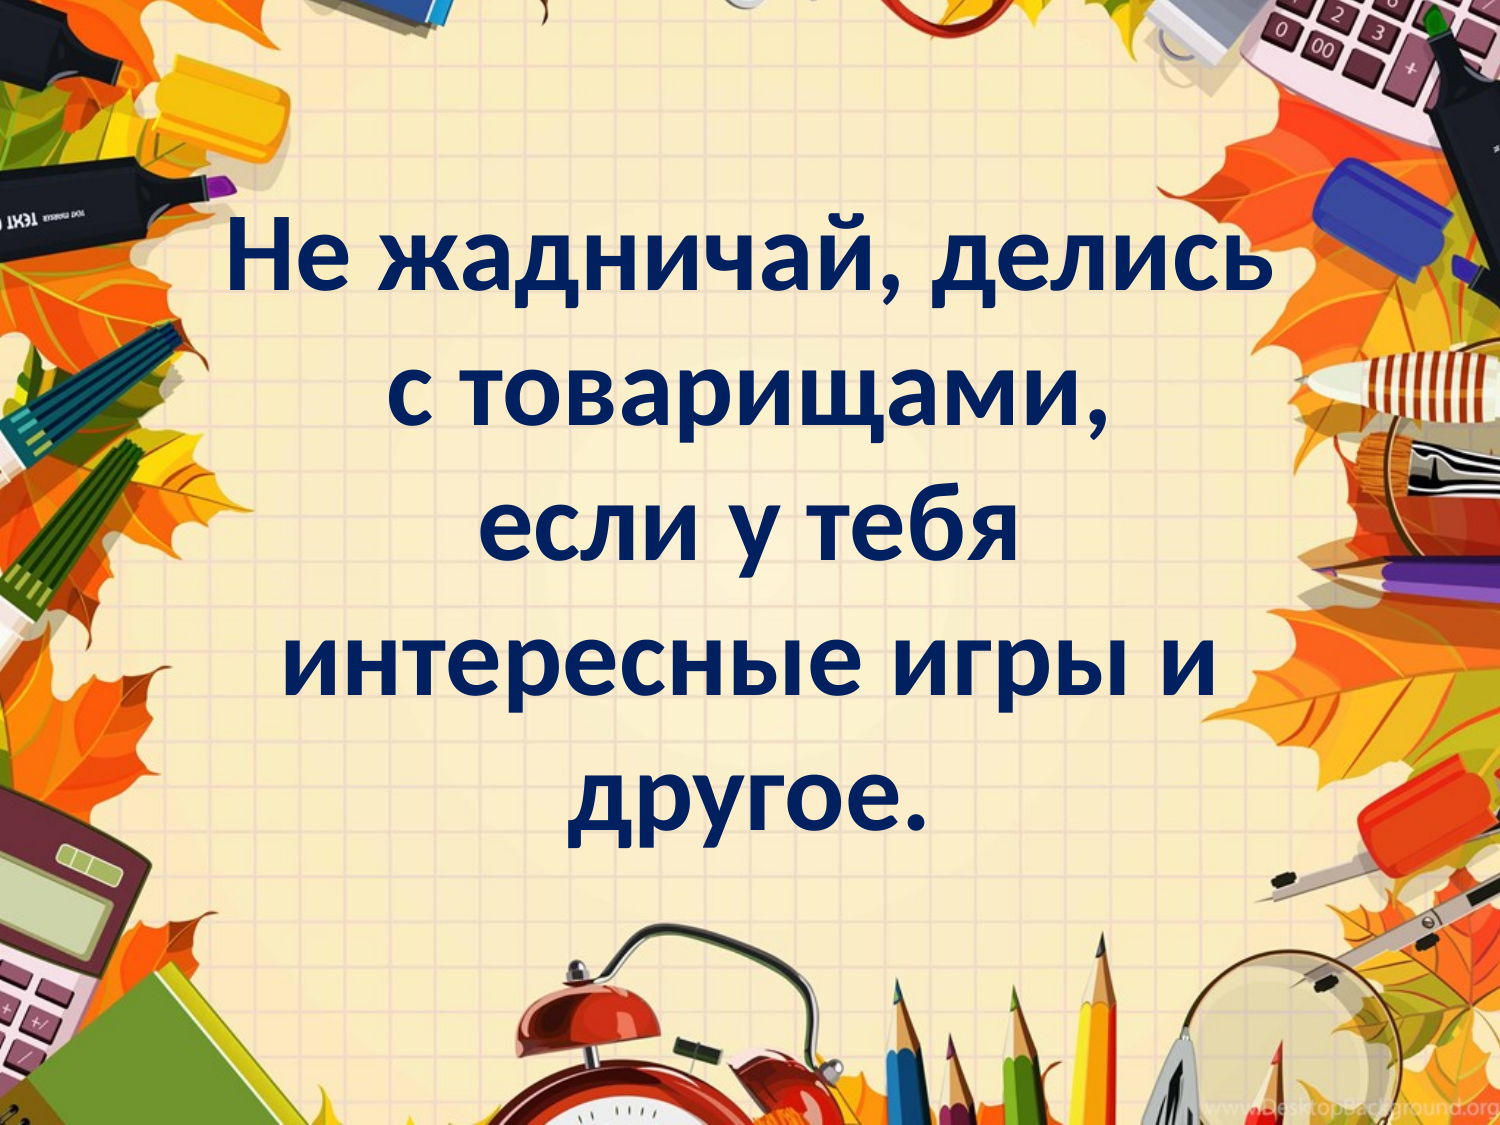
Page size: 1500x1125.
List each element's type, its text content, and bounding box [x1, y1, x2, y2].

picture [0, 0, 1500, 1125]
text_box Не жадничай, делись с товарищами, если у тебя интересные игры и другое. [187, 170, 1313, 861]
